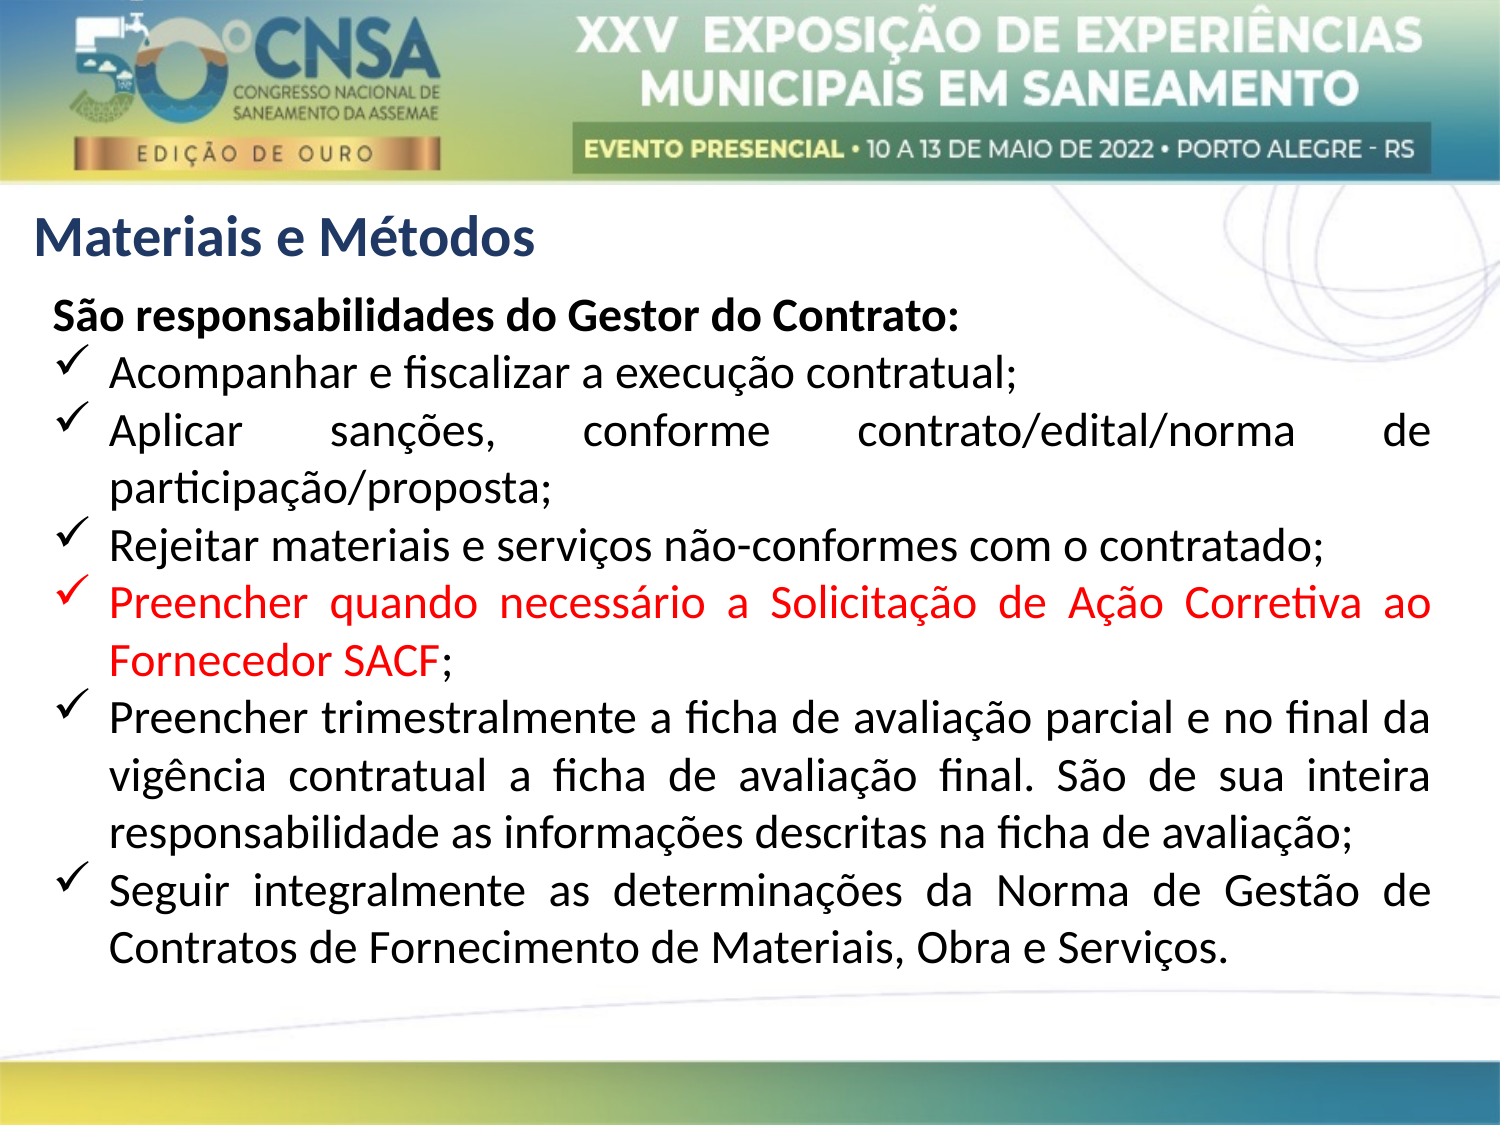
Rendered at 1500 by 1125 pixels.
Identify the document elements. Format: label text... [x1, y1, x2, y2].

text_box Materiais e Métodos [18, 190, 1474, 276]
text_box São responsabilidades do Gestor do Contrato: Acompanhar e fiscalizar a execução contratual; Aplicar sanções, conforme contrato/edital/norma de participação/proposta; Rejeitar materiais e serviços não-conformes com o contratado; Preencher quando necessário a Solicitação de Ação Corretiva ao Fornecedor SACF; Preencher trimestralmente a ficha de avaliação parcial e no final da vigência contratual a ficha de avaliação final. São de sua inteira responsabilidade as informações descritas na ficha de avaliação; Seguir integralmente as determinações da Norma de Gestão de Contratos de Fornecimento de Materiais, Obra e Serviços. [37, 276, 1449, 981]
picture [0, 185, 1500, 1060]
